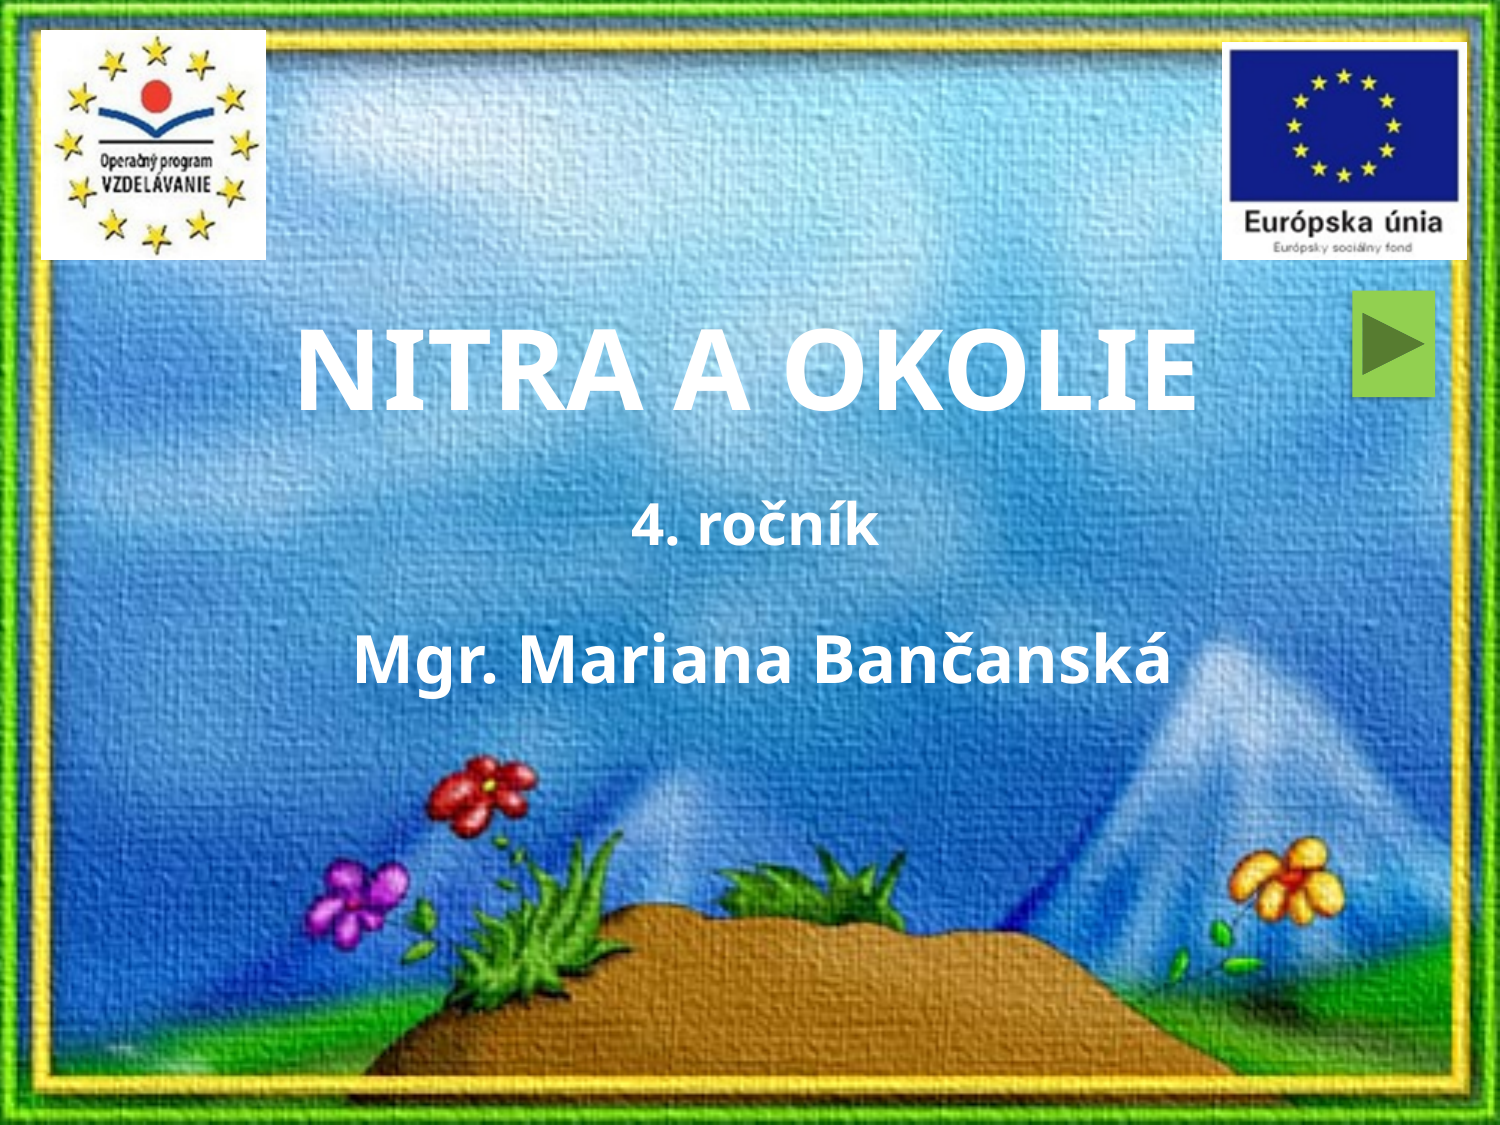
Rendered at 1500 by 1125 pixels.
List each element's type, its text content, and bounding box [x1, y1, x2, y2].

text_box NITRA A OKOLIE [277, 290, 1218, 441]
text_box [1352, 290, 1436, 398]
text_box 4. ročník [616, 479, 895, 565]
picture [0, 0, 1500, 1125]
text_box Mgr. Mariana Bančanská [336, 609, 1189, 705]
